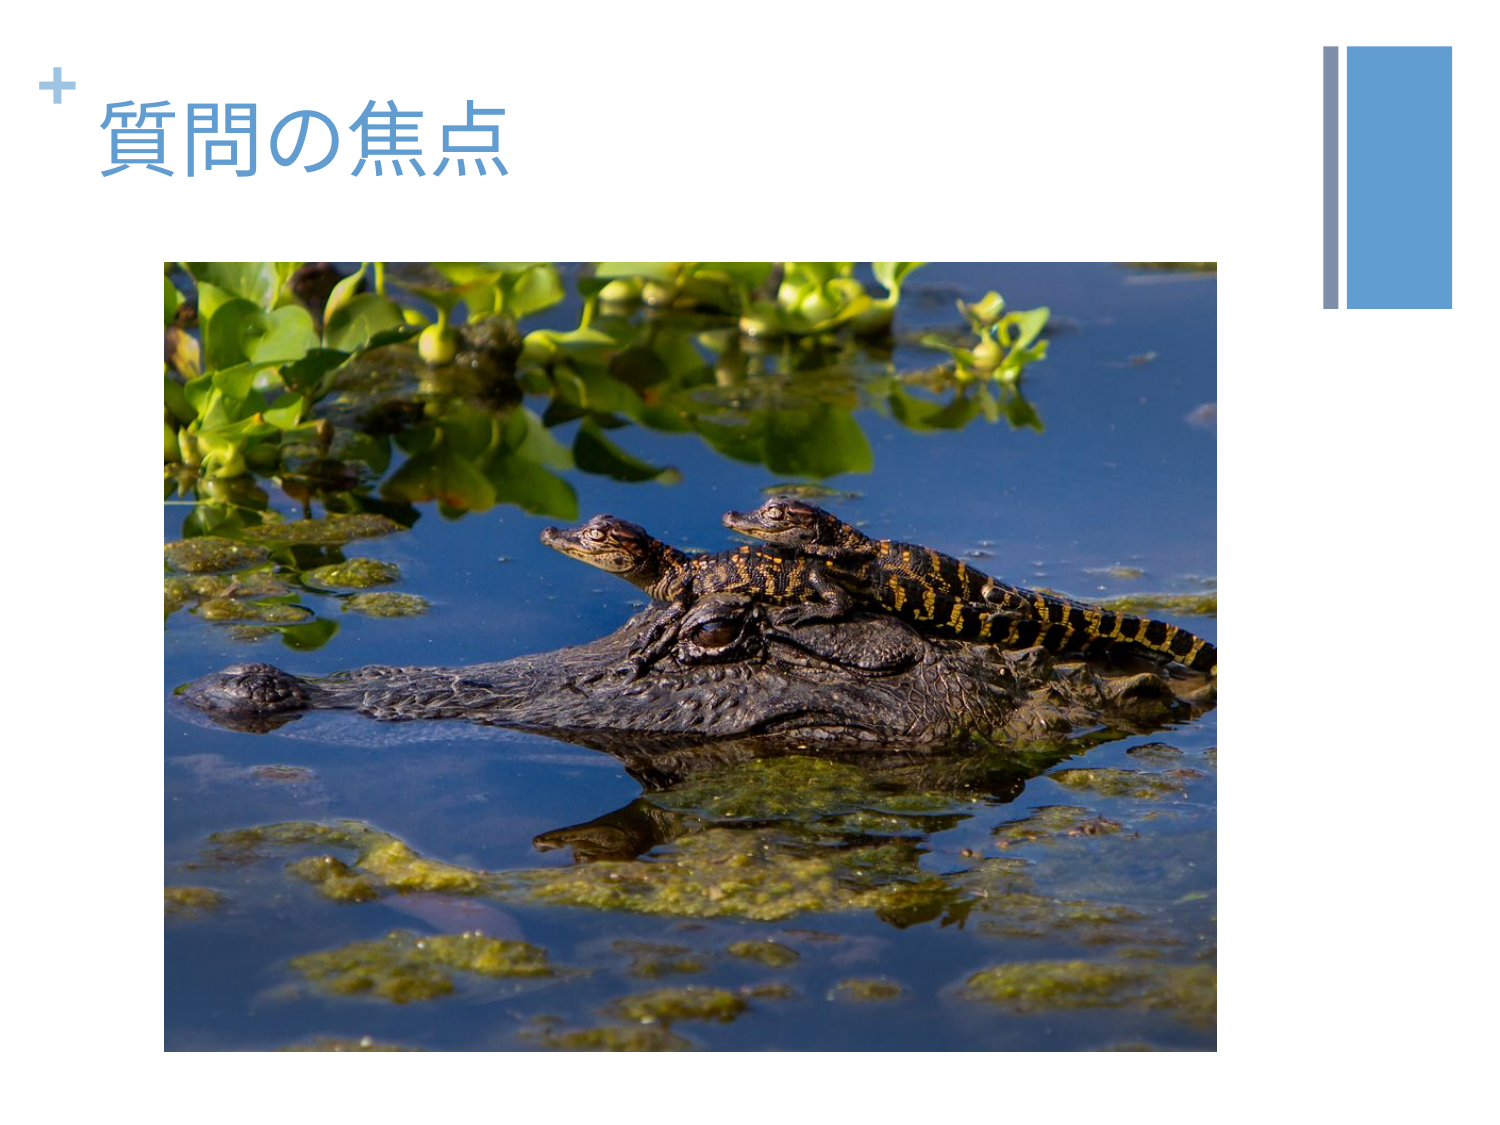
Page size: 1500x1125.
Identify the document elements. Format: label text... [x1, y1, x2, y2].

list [164, 262, 1218, 1052]
title 質問の焦点 [81, 79, 1322, 263]
